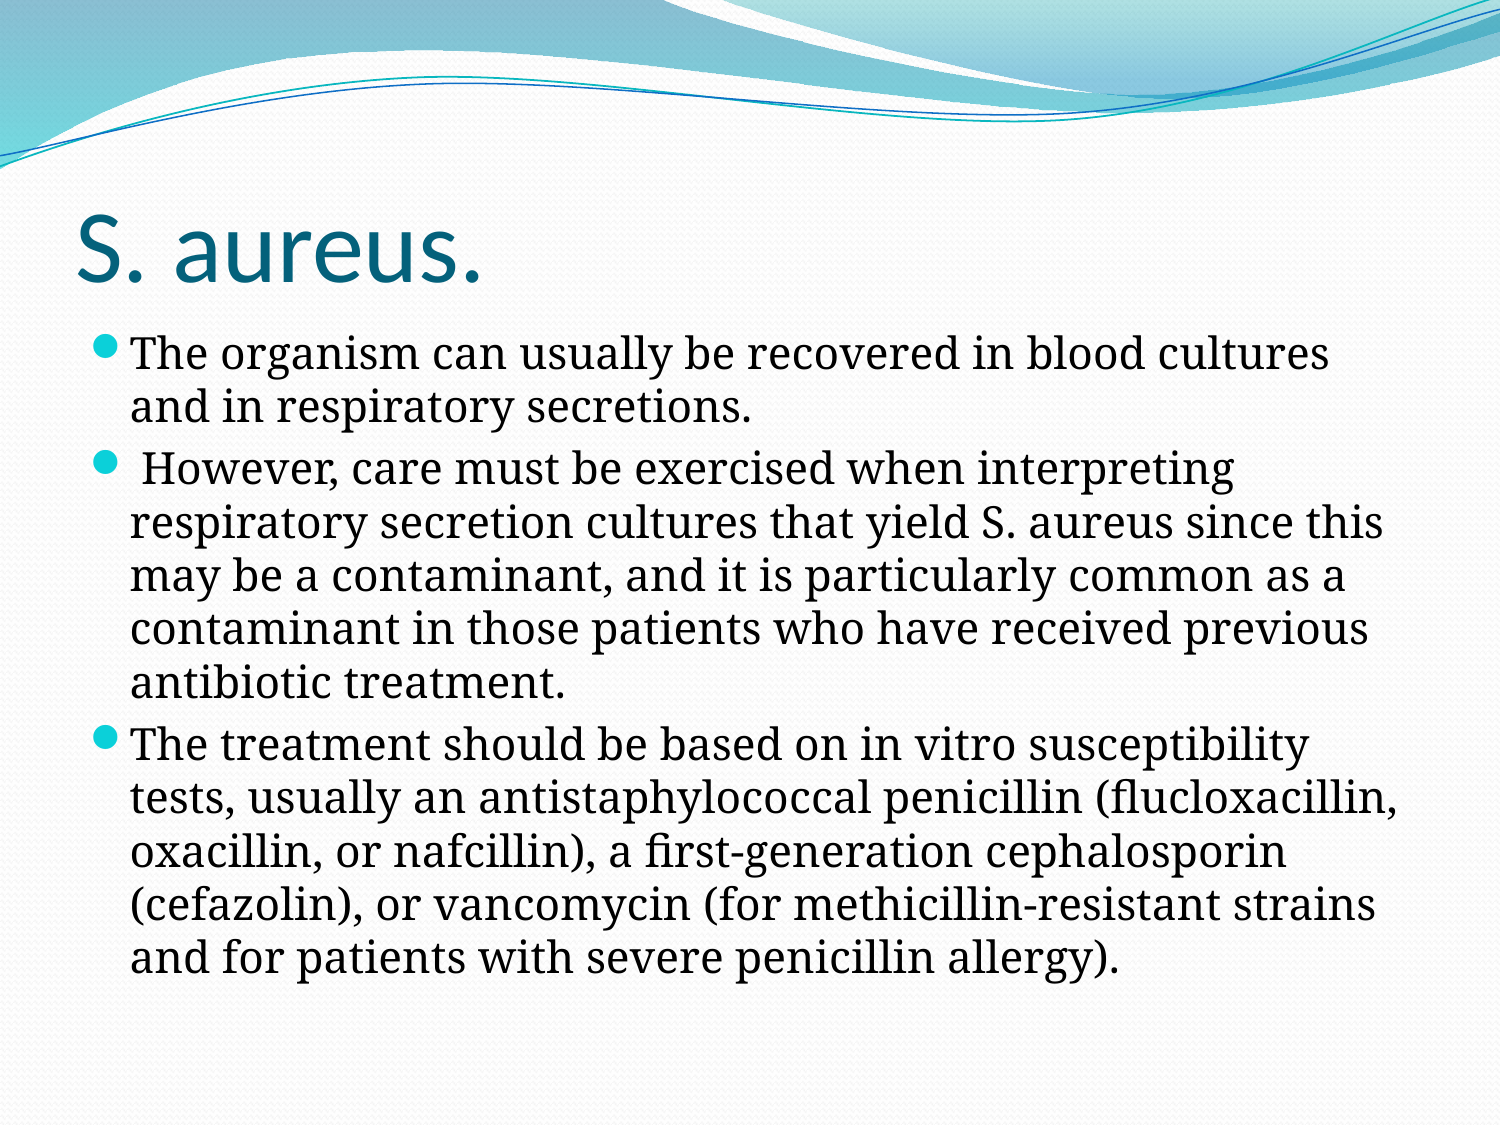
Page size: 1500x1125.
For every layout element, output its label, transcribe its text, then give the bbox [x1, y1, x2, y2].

list The organism can usually be recovered in blood cultures and in respiratory secretions. However, care must be exercised when interpreting respiratory secretion cultures that yield S. aureus since this may be a contaminant, and it is particularly common as a contaminant in those patients who have received previous antibiotic treatment. The treatment should be based on in vitro susceptibility tests, usually an antistaphylococcal penicillin (flucloxacillin, oxacillin, or nafcillin), a first-generation cephalosporin (cefazolin), or vancomycin (for methicillin-resistant strains and for patients with severe penicillin allergy). [75, 317, 1425, 1038]
title S. aureus. [75, 115, 1425, 303]
